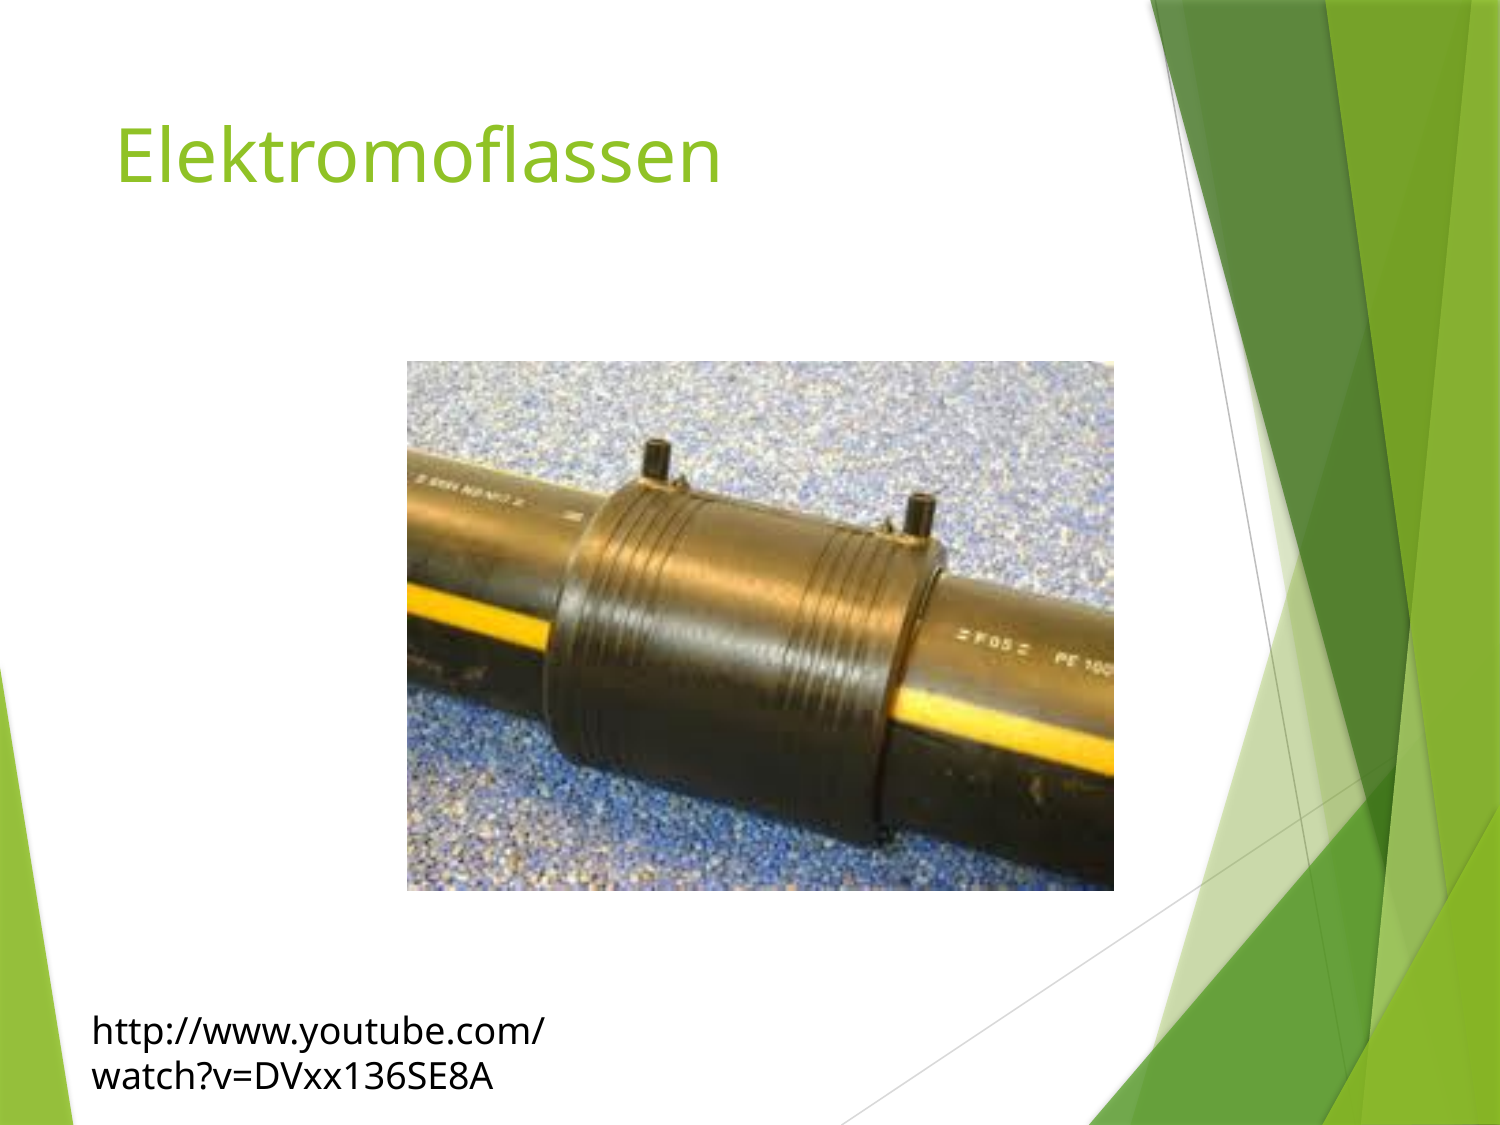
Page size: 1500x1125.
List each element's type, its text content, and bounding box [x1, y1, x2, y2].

title Elektromoflassen [99, 99, 1142, 317]
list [406, 361, 1114, 891]
text_box http://www.youtube.com/watch?v=DVxx136SE8A [76, 999, 597, 1105]
